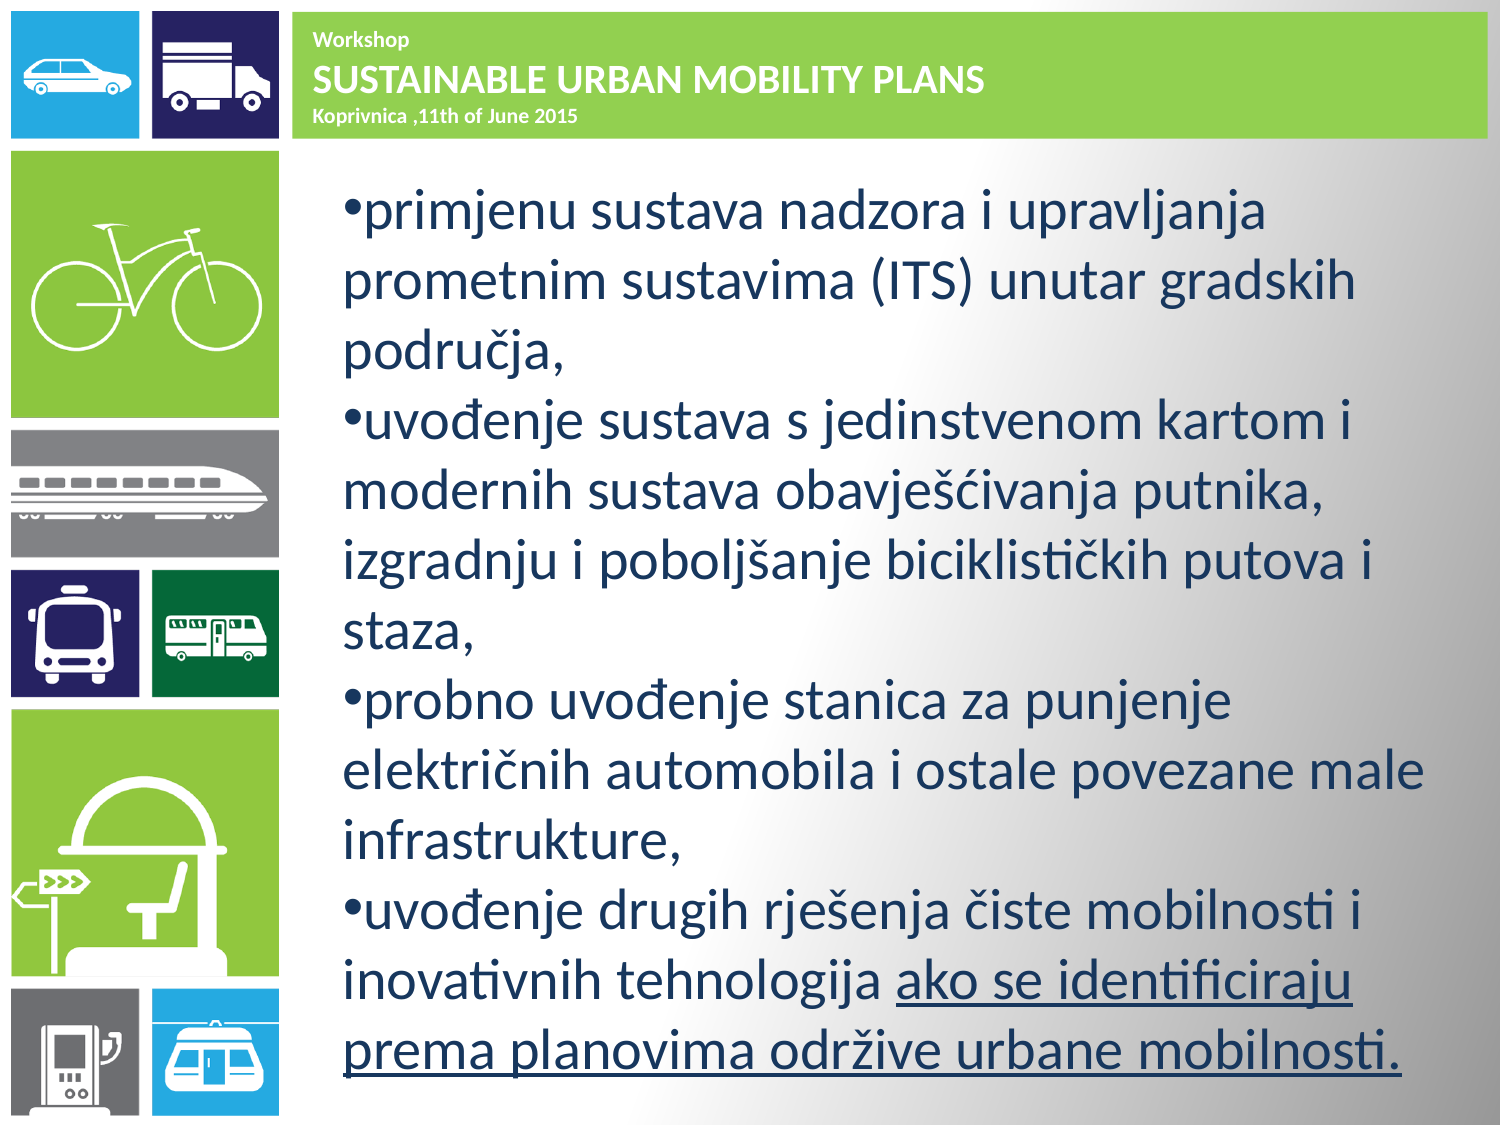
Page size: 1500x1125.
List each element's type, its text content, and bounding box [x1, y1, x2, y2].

text_box primjenu sustava nadzora i upravljanja prometnim sustavima (ITS) unutar gradskih područja, uvođenje sustava s jedinstvenom kartom i modernih sustava obavješćivanja putnika, izgradnju i poboljšanje biciklističkih putova i staza, probno uvođenje stanica za punjenje električnih automobila i ostale povezane male infrastrukture, uvođenje drugih rješenja čiste mobilnosti i inovativnih tehnologija ako se identificiraju prema planovima održive urbane mobilnosti. [328, 164, 1447, 1089]
text_box [290, 10, 1490, 141]
text_box Workshop SUSTAINABLE URBAN MOBILITY PLANS Koprivnica ,11th of June 2015 [297, 17, 1388, 136]
picture [11, 11, 279, 1117]
